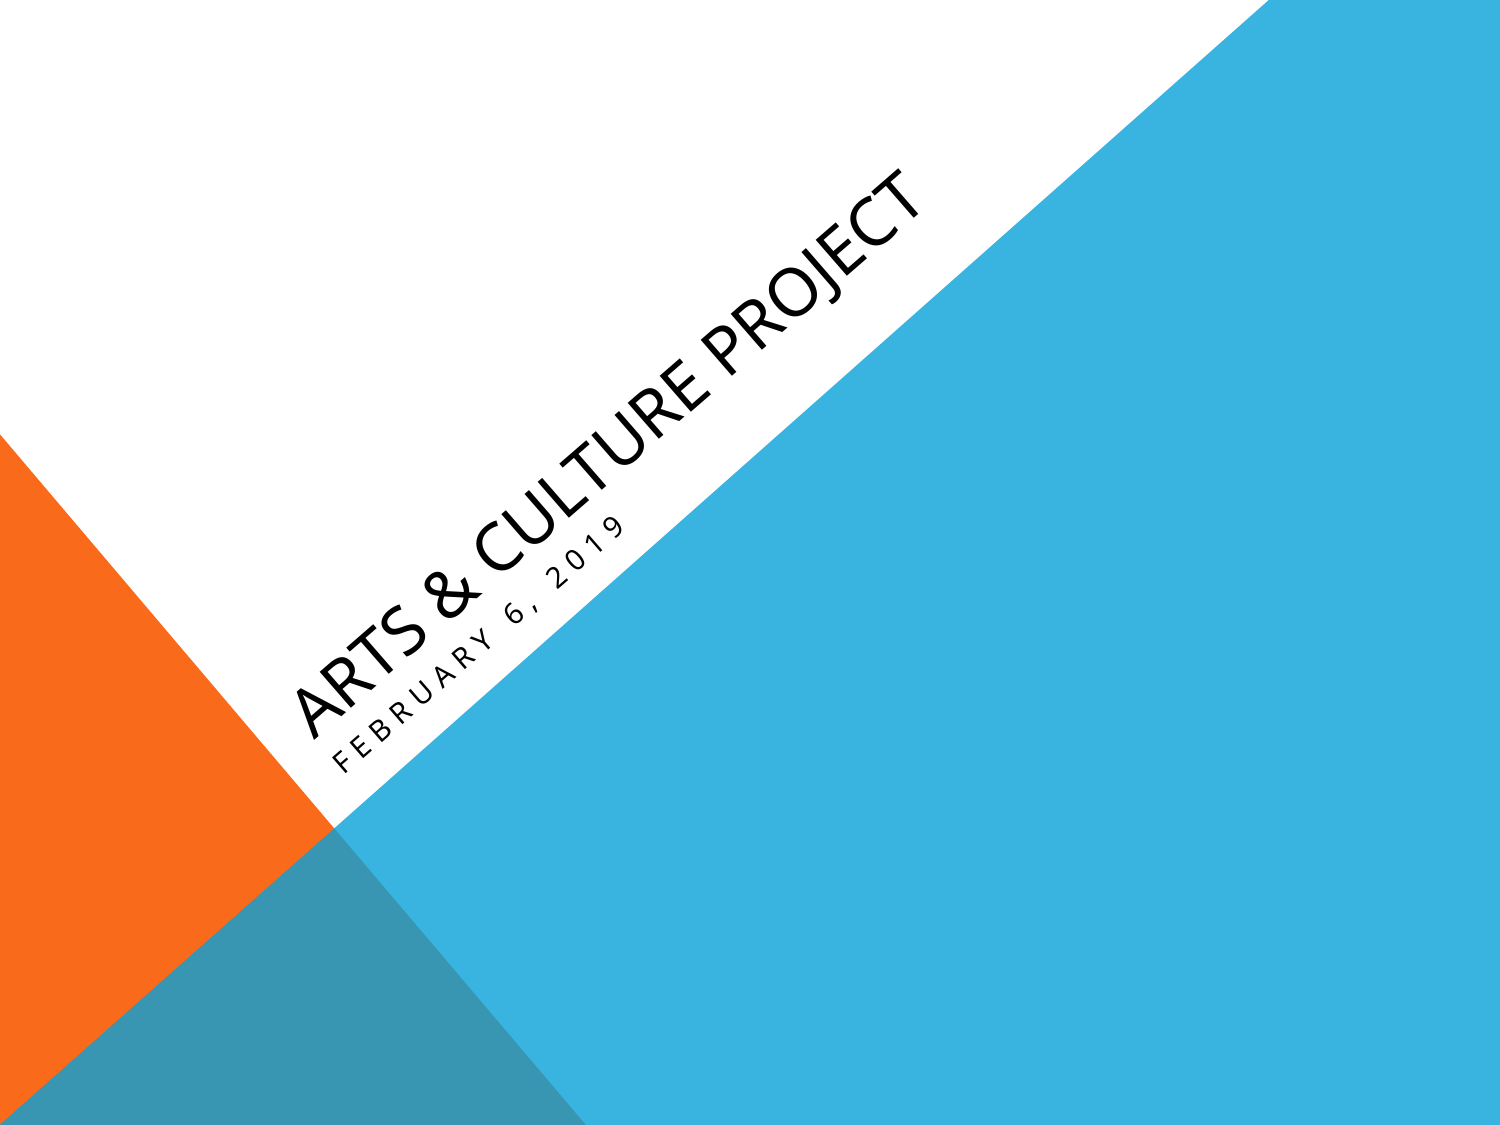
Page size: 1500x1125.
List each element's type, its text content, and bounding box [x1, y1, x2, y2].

title Arts & Culture Project [182, 4, 1012, 761]
subtitle February 6, 2019 [312, 61, 1154, 804]
